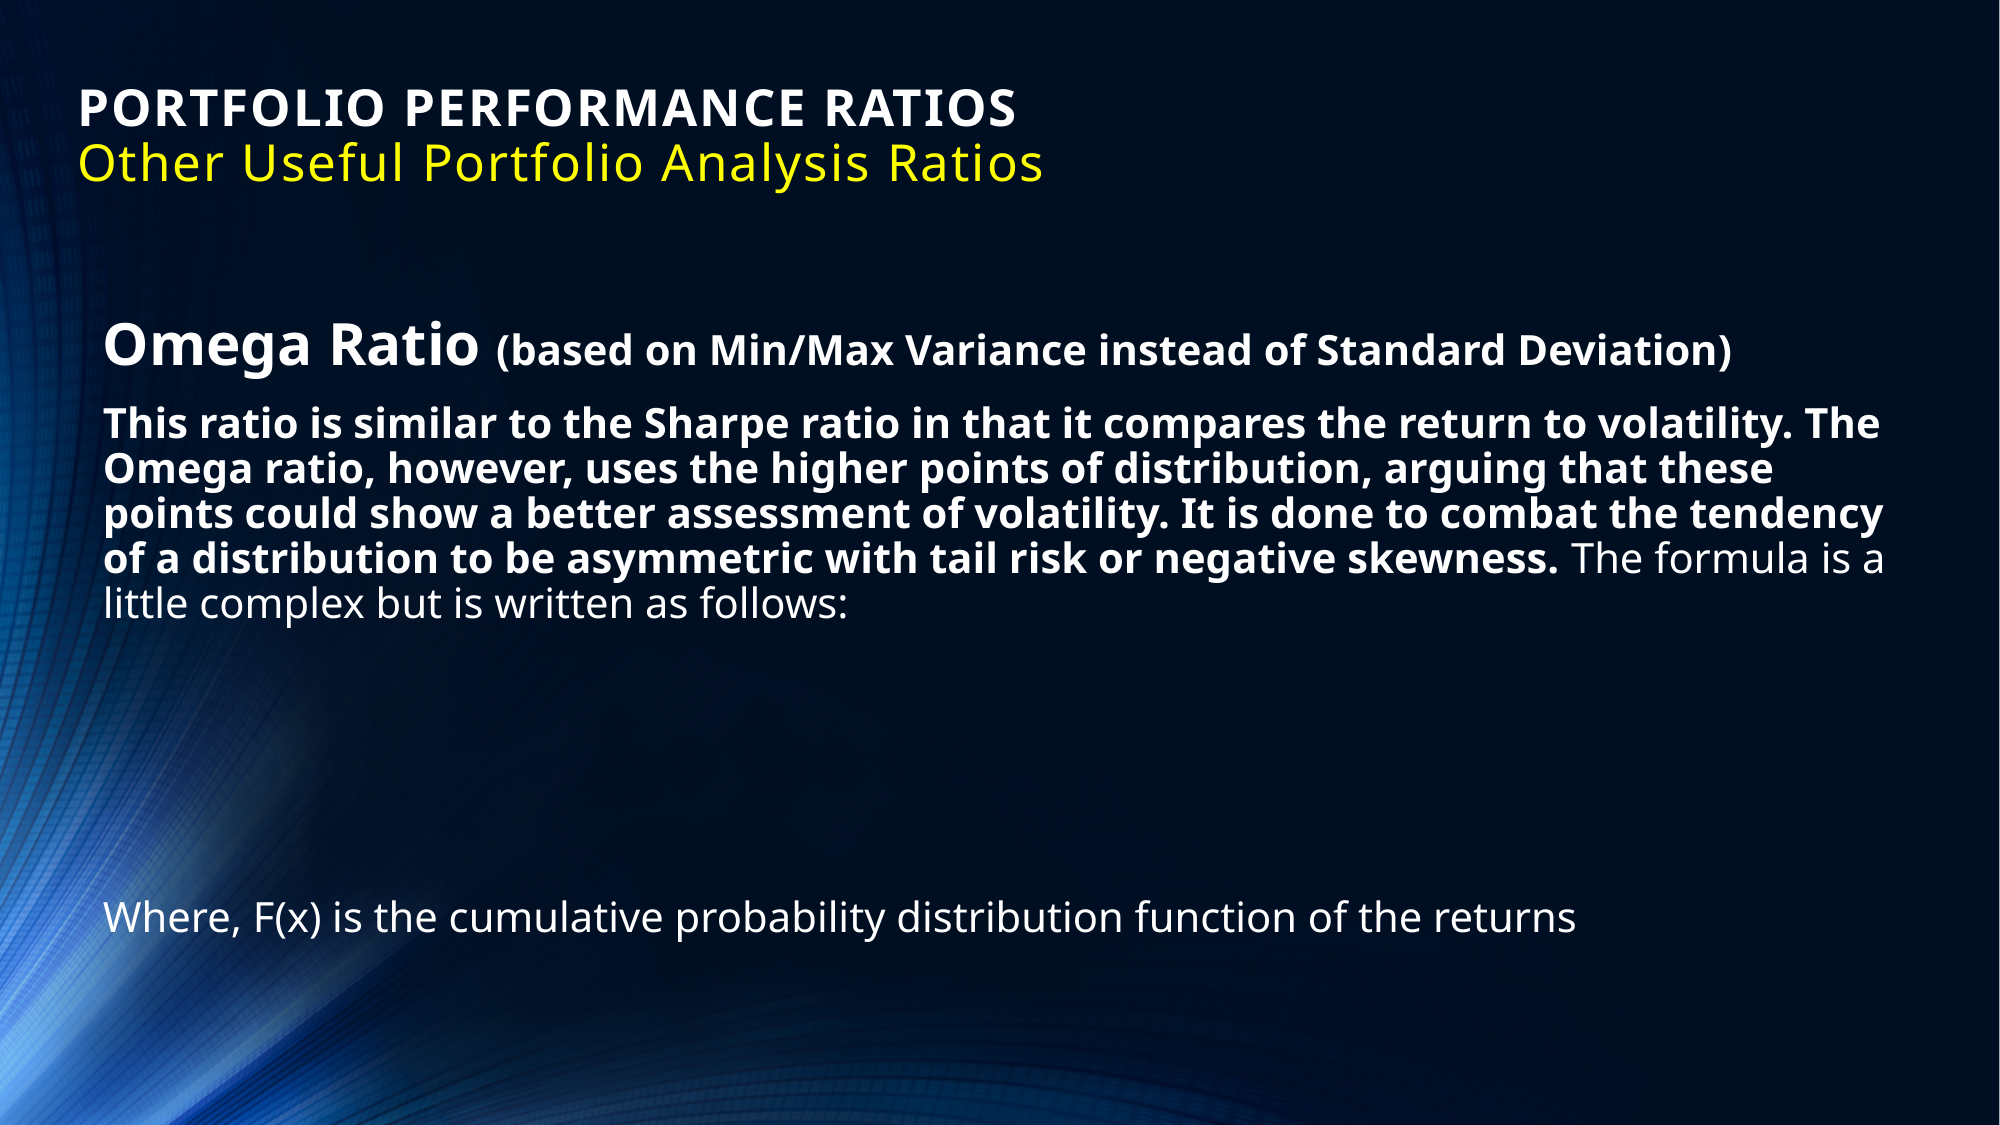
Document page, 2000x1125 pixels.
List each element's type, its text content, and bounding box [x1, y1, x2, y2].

title PORTFOLIO PERFORMANCE RATIOS Other Useful Portfolio Analysis Ratios [62, 75, 1763, 200]
picture [0, 0, 2000, 1125]
